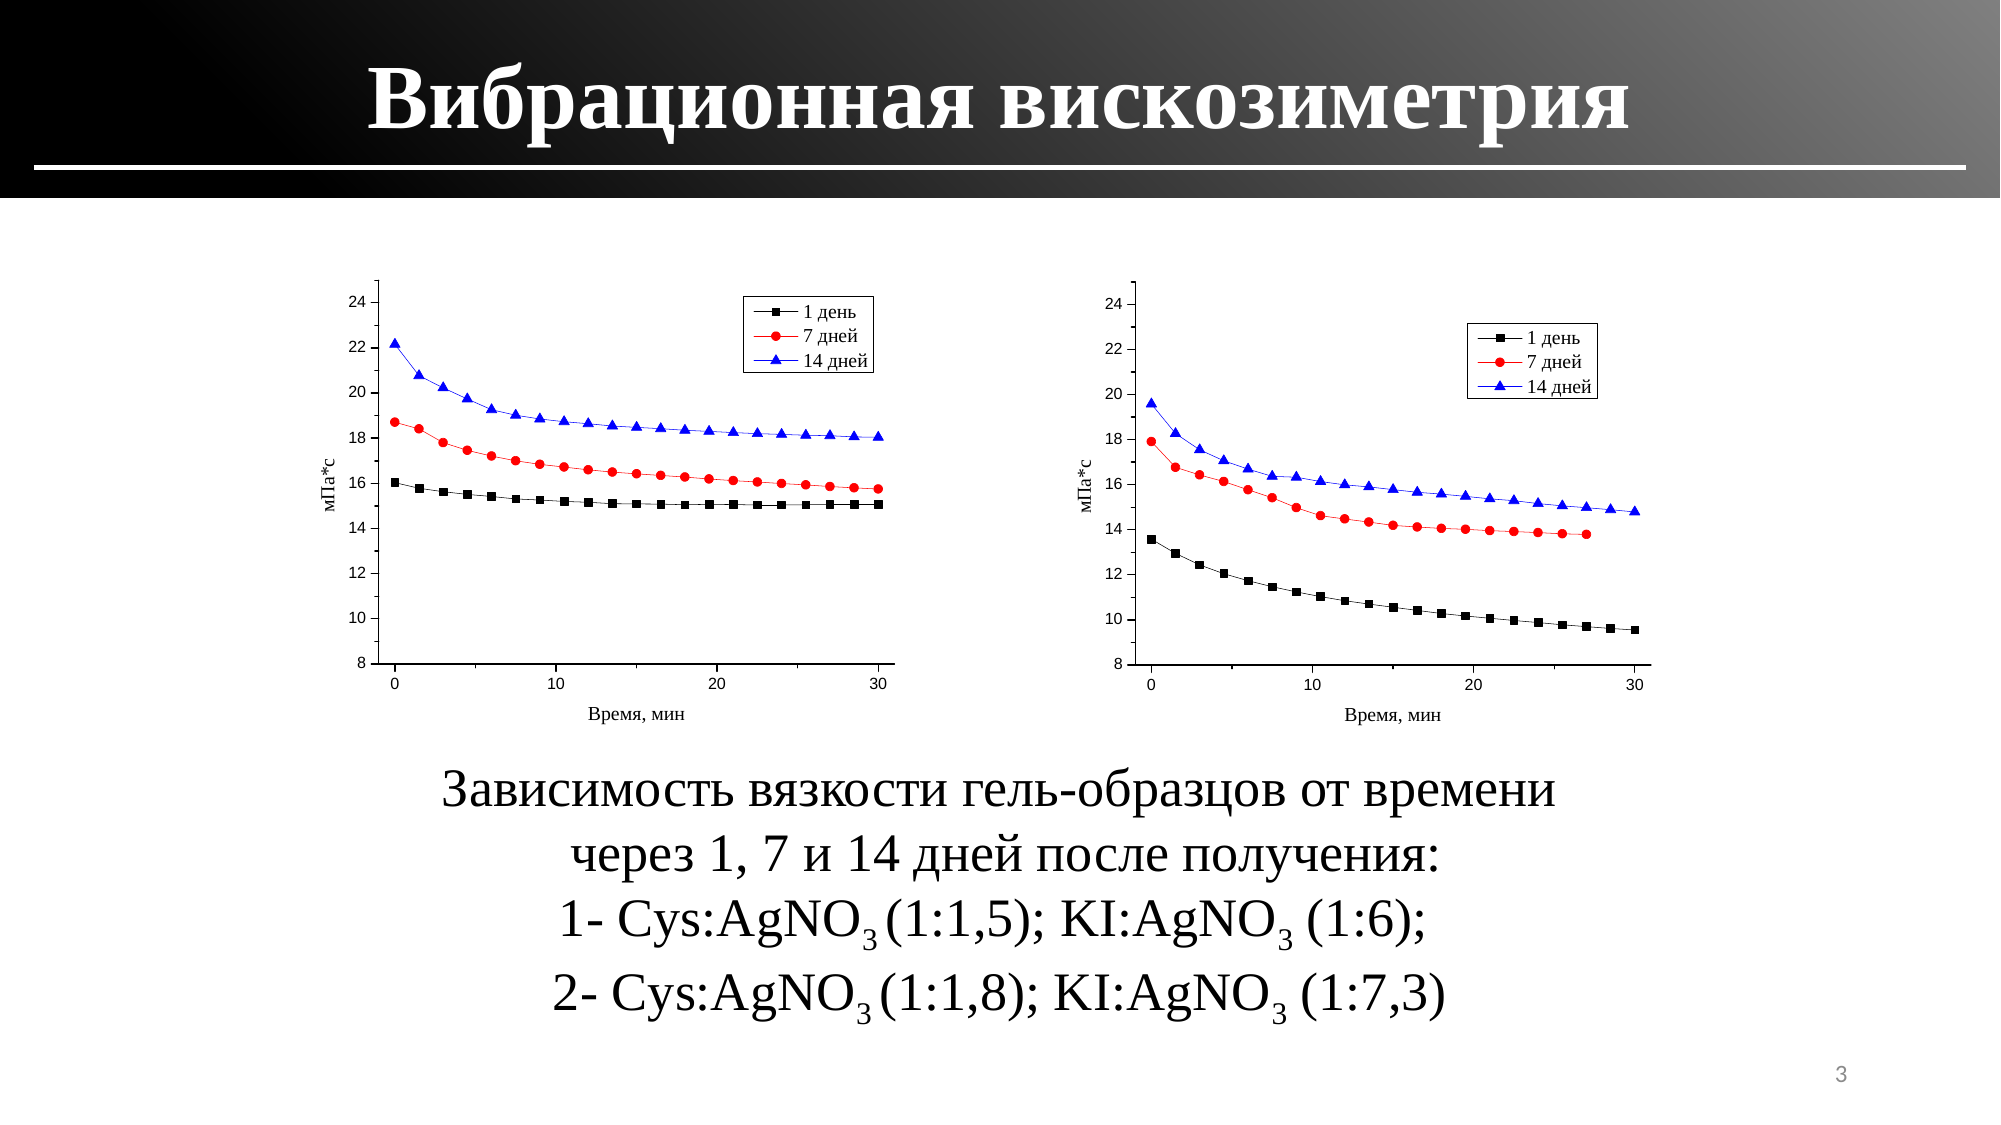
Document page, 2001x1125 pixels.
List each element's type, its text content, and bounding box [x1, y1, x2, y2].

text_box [243, 218, 1000, 754]
slide_number 3 [1412, 1042, 1863, 1103]
text_box Вибрационная вискозиметрия [0, 1, 2000, 198]
text_box Зависимость вязкости гель-образцов от времени через 1, 7 и 14 дней после получения: 1- Cys:AgNO3 (1:1,5); KI:AgNO3 (1:6); 2- Cys:AgNO3 (1:1,8); KI:AgNO3 (1:7,3) [243, 754, 1757, 1083]
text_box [999, 219, 1757, 755]
